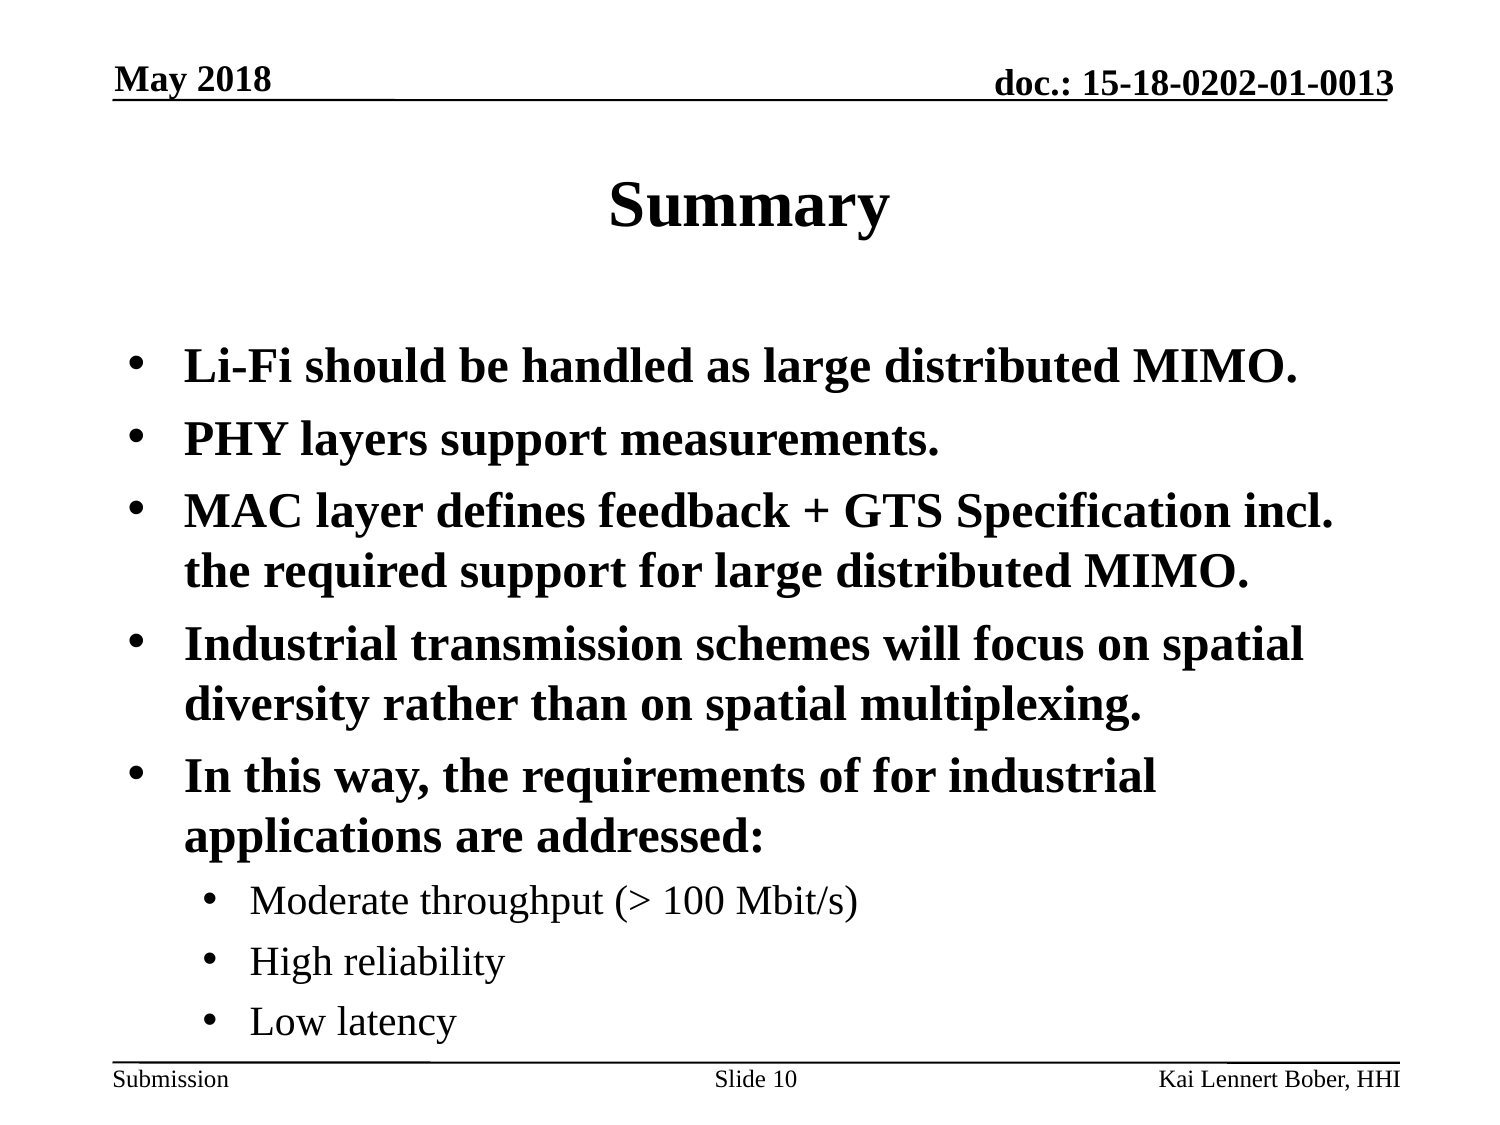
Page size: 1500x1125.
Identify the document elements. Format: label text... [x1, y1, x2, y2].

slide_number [114, 54, 423, 100]
footer Kai Lennert Bober, HHI [878, 1061, 1402, 1093]
title Summary [112, 112, 1388, 288]
slide_number Slide 10 [712, 1061, 800, 1123]
list Li-Fi should be handled as large distributed MIMO. PHY layers support measurements. MAC layer defines feedback + GTS Specification incl. the required support for large distributed MIMO. Industrial transmission schemes will focus on spatial diversity rather than on spatial multiplexing. In this way, the requirements of for industrial applications are addressed: Moderate throughput (> 100 Mbit/s) High reliability Low latency [112, 324, 1388, 1000]
